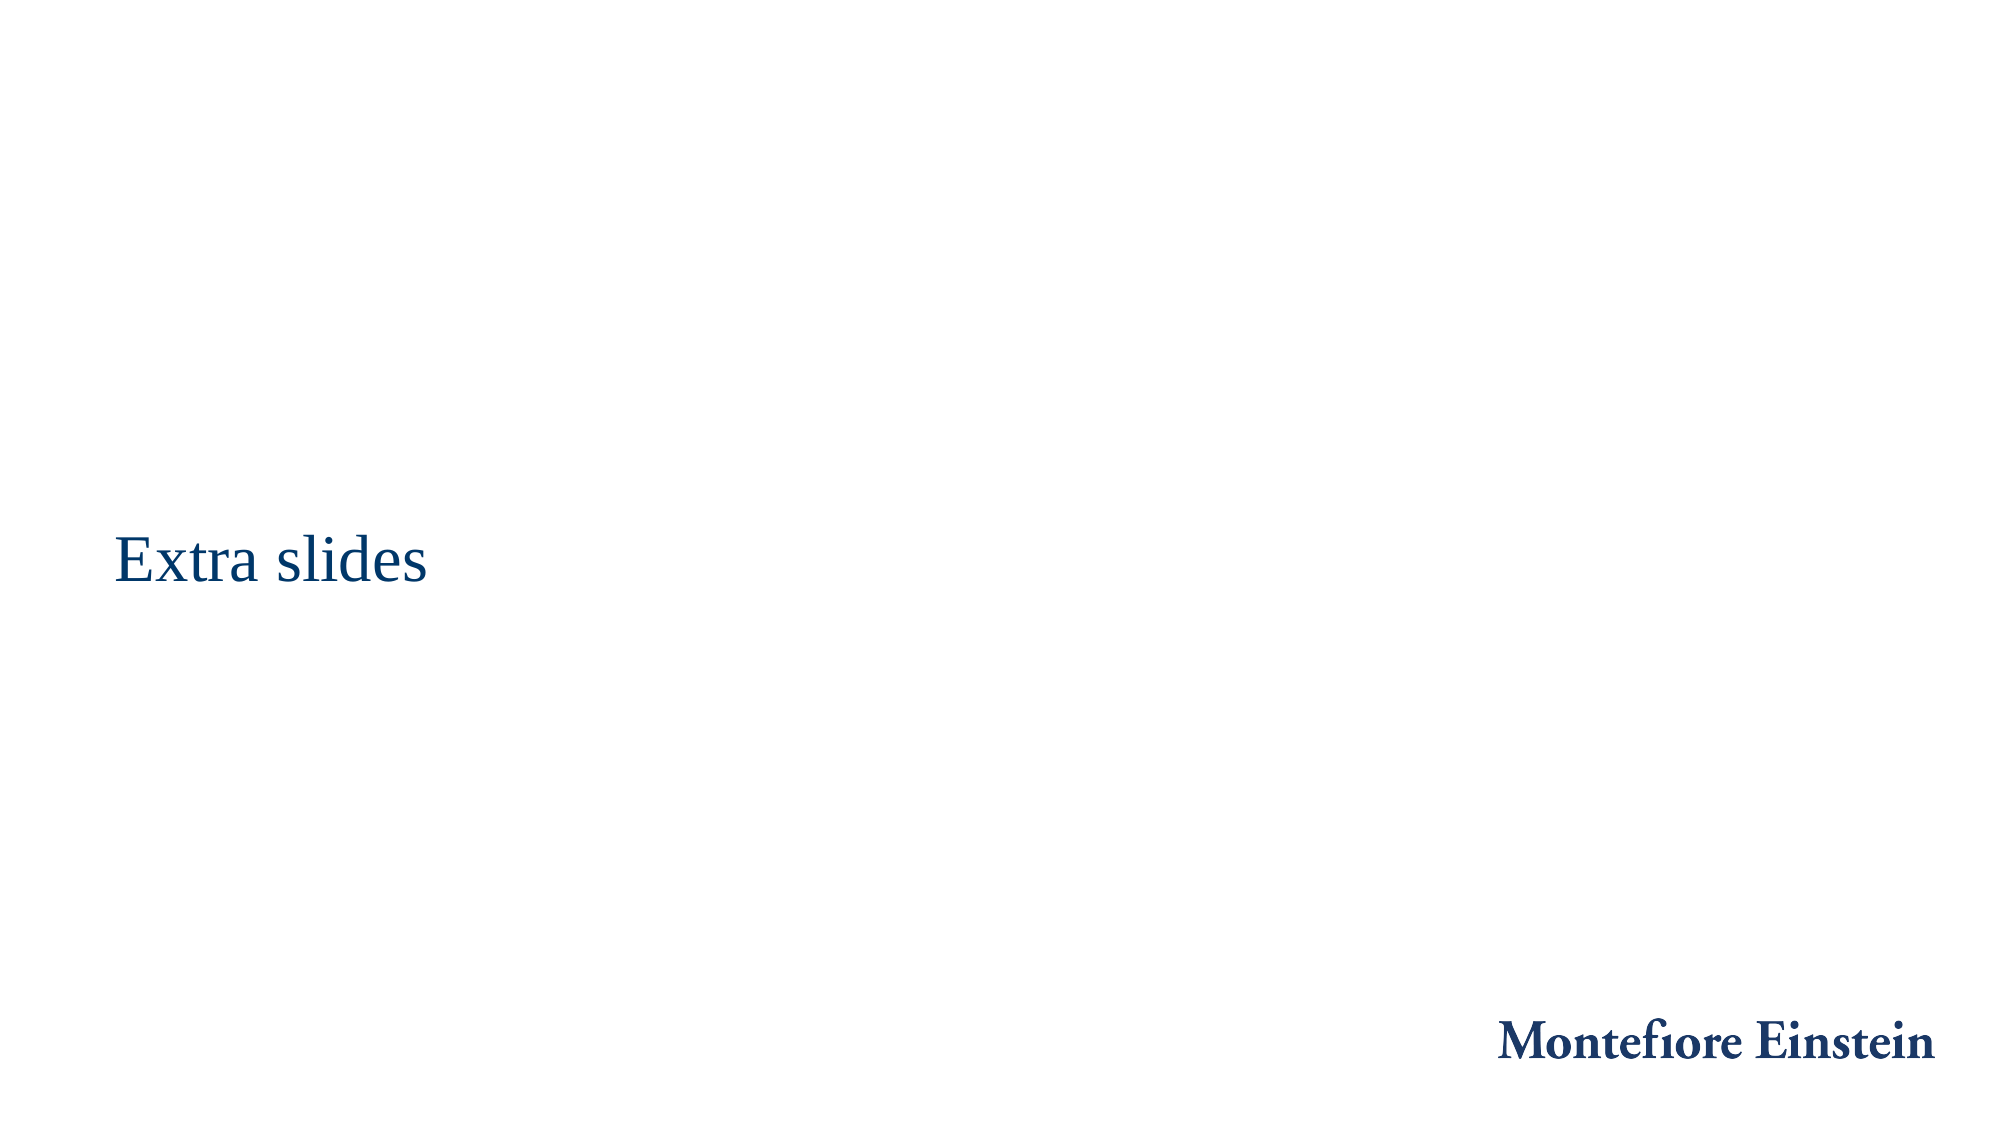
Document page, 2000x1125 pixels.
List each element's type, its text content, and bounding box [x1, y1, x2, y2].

picture [1498, 1018, 1935, 1059]
title Extra slides [99, 522, 1900, 603]
